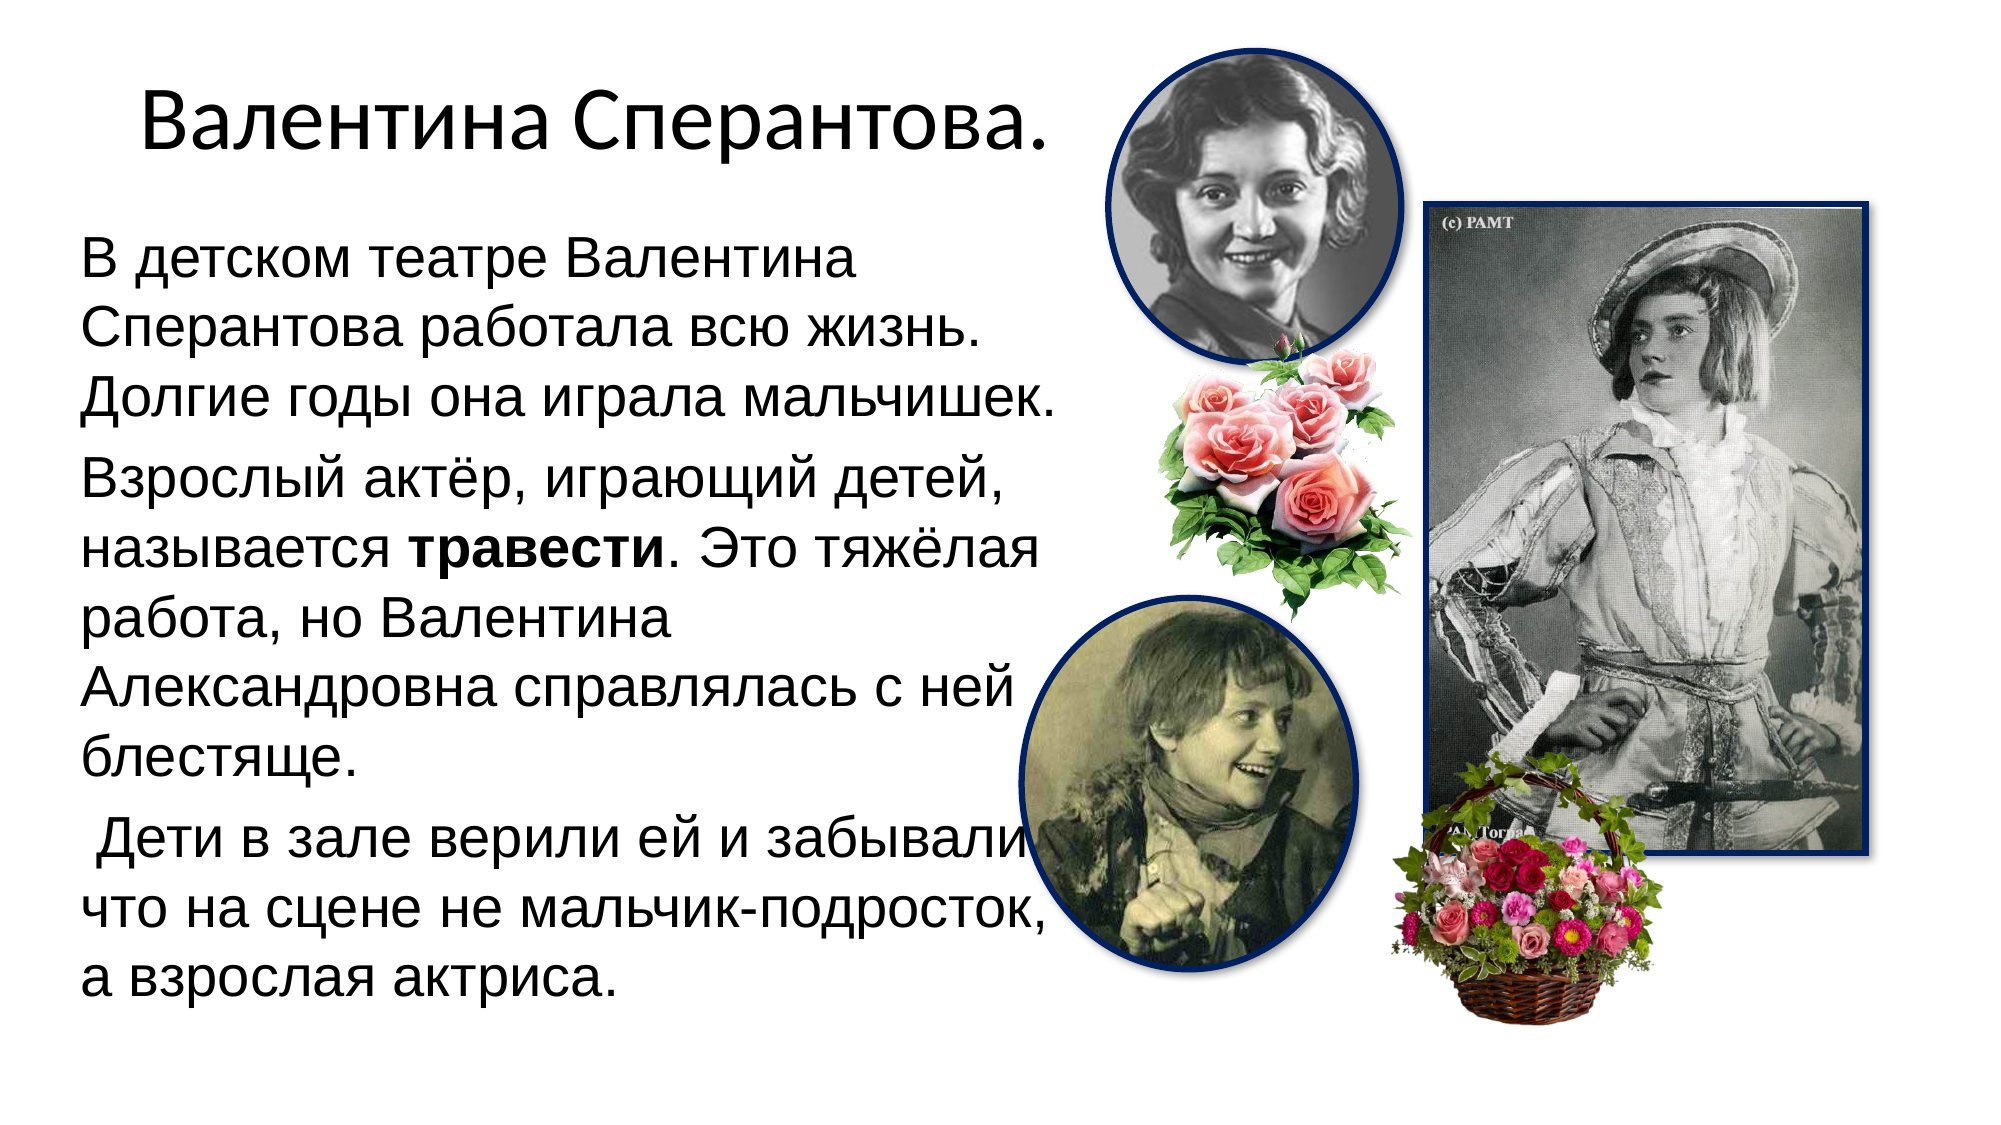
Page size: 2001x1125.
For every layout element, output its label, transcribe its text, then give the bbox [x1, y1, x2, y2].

picture [1384, 206, 1863, 1054]
title Валентина Сперантова. [52, 19, 1139, 208]
list В детском театре Валентина Сперантова работала всю жизнь. Долгие годы она играла мальчишек. Взрослый актёр, играющий детей, называется травести. Это тяжёлая работа, но Валентина Александровна справлялась с ней блестяще. Дети в зале верили ей и забывали, что на сцене не мальчик-подросток, а взрослая актриса. [65, 211, 1084, 1054]
picture [1021, 50, 1416, 970]
